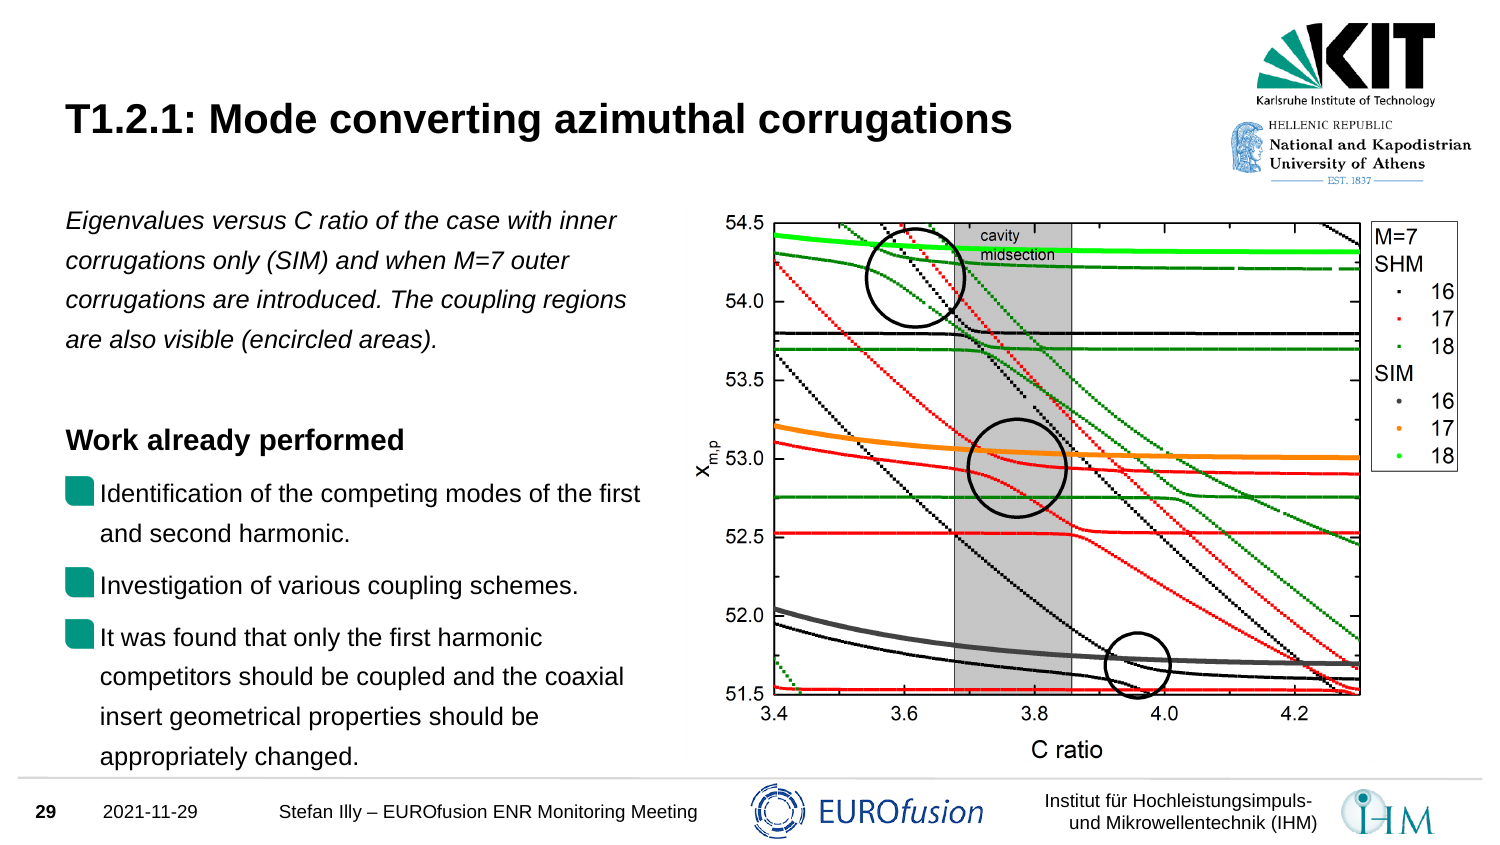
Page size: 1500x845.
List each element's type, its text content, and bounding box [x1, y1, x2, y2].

list Eigenvalues versus C ratio of the case with inner corrugations only (SIM) and when M=7 outer corrugations are introduced. The coupling regions are also visible (encircled areas). Work already performed Identification of the competing modes of the first and second harmonic. Investigation of various coupling schemes. It was found that only the first harmonic competitors should be coupled and the coaxial insert geometrical properties should be appropriately changed. [65, 194, 655, 779]
picture [1341, 789, 1435, 834]
picture [65, 476, 94, 509]
title T1.2.1: Mode converting azimuthal corrugations [64, 48, 1192, 144]
slide_number 29 [35, 778, 89, 844]
picture [1257, 23, 1435, 107]
picture [684, 209, 1459, 765]
picture [1230, 119, 1495, 185]
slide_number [102, 778, 272, 844]
picture [65, 619, 94, 652]
picture [65, 567, 94, 601]
picture [750, 783, 983, 839]
